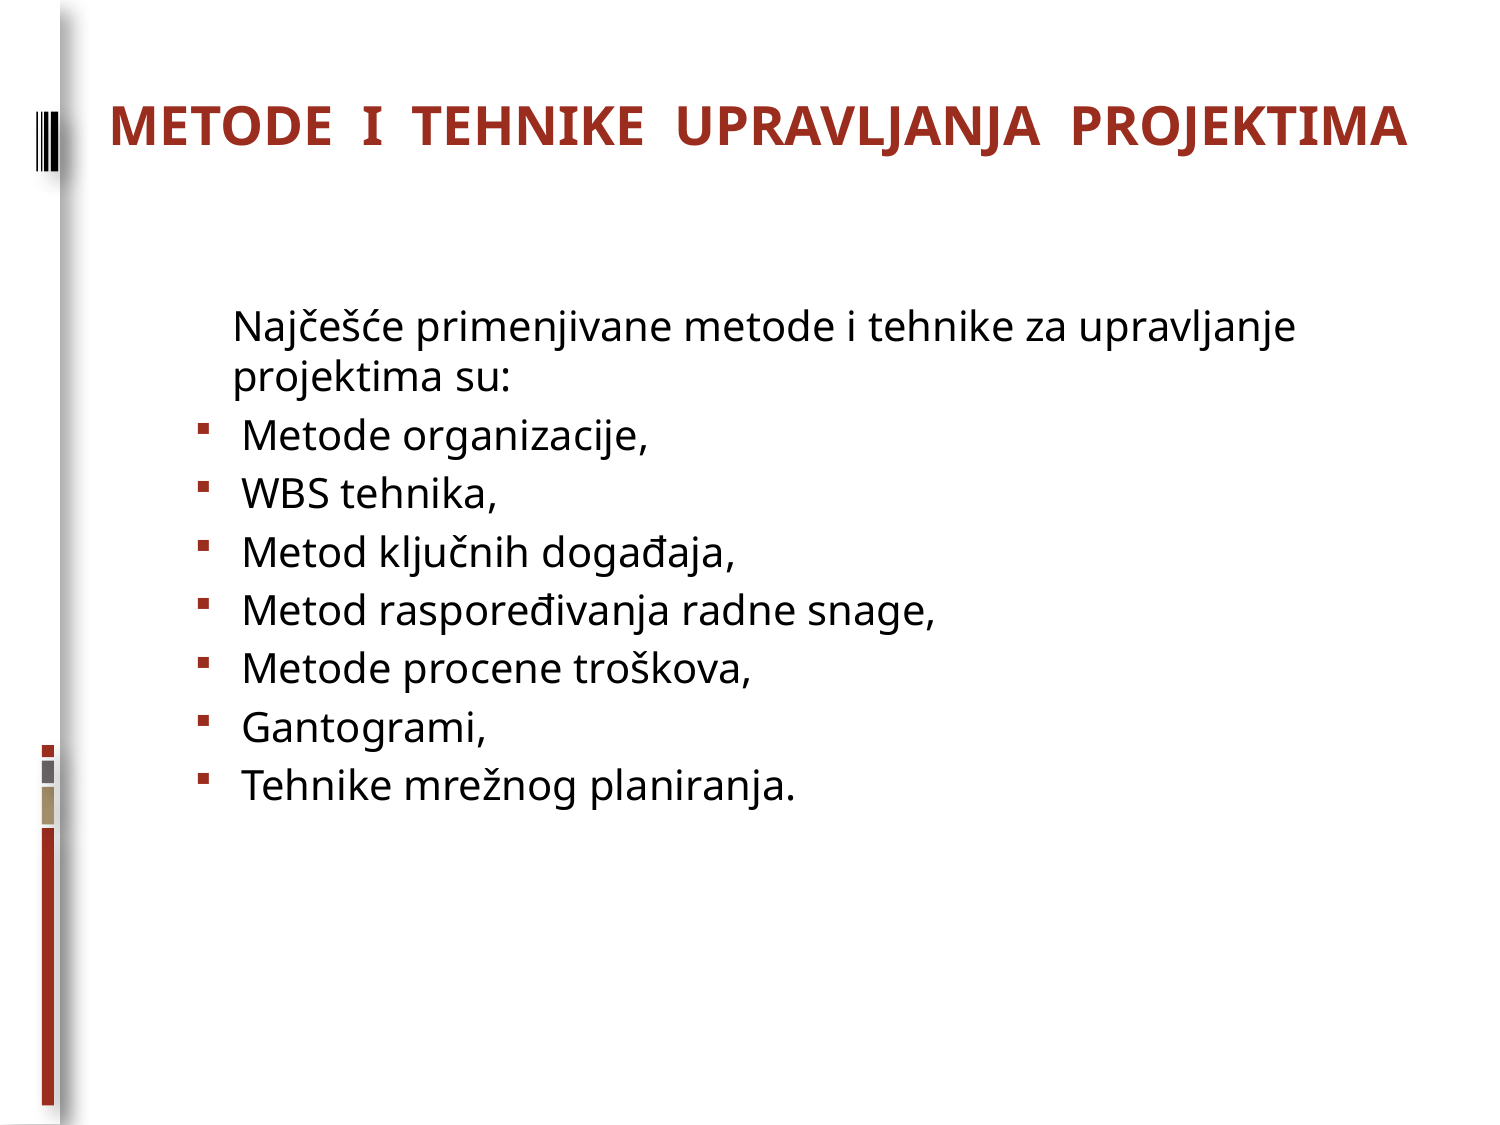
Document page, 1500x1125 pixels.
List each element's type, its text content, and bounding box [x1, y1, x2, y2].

title METODE I TEHNIKE UPRAVLJANJA PROJEKTIMA [93, 83, 1454, 234]
list Najčešće primenjivane metode i tehnike za upravljanje projektima su: Metode organizacije, WBS tehnika, Metod ključnih događaja, Metod raspoređivanja radne snage, Metode procene troškova, Gantogrami, Tehnike mrežnog planiranja. [150, 292, 1425, 1043]
